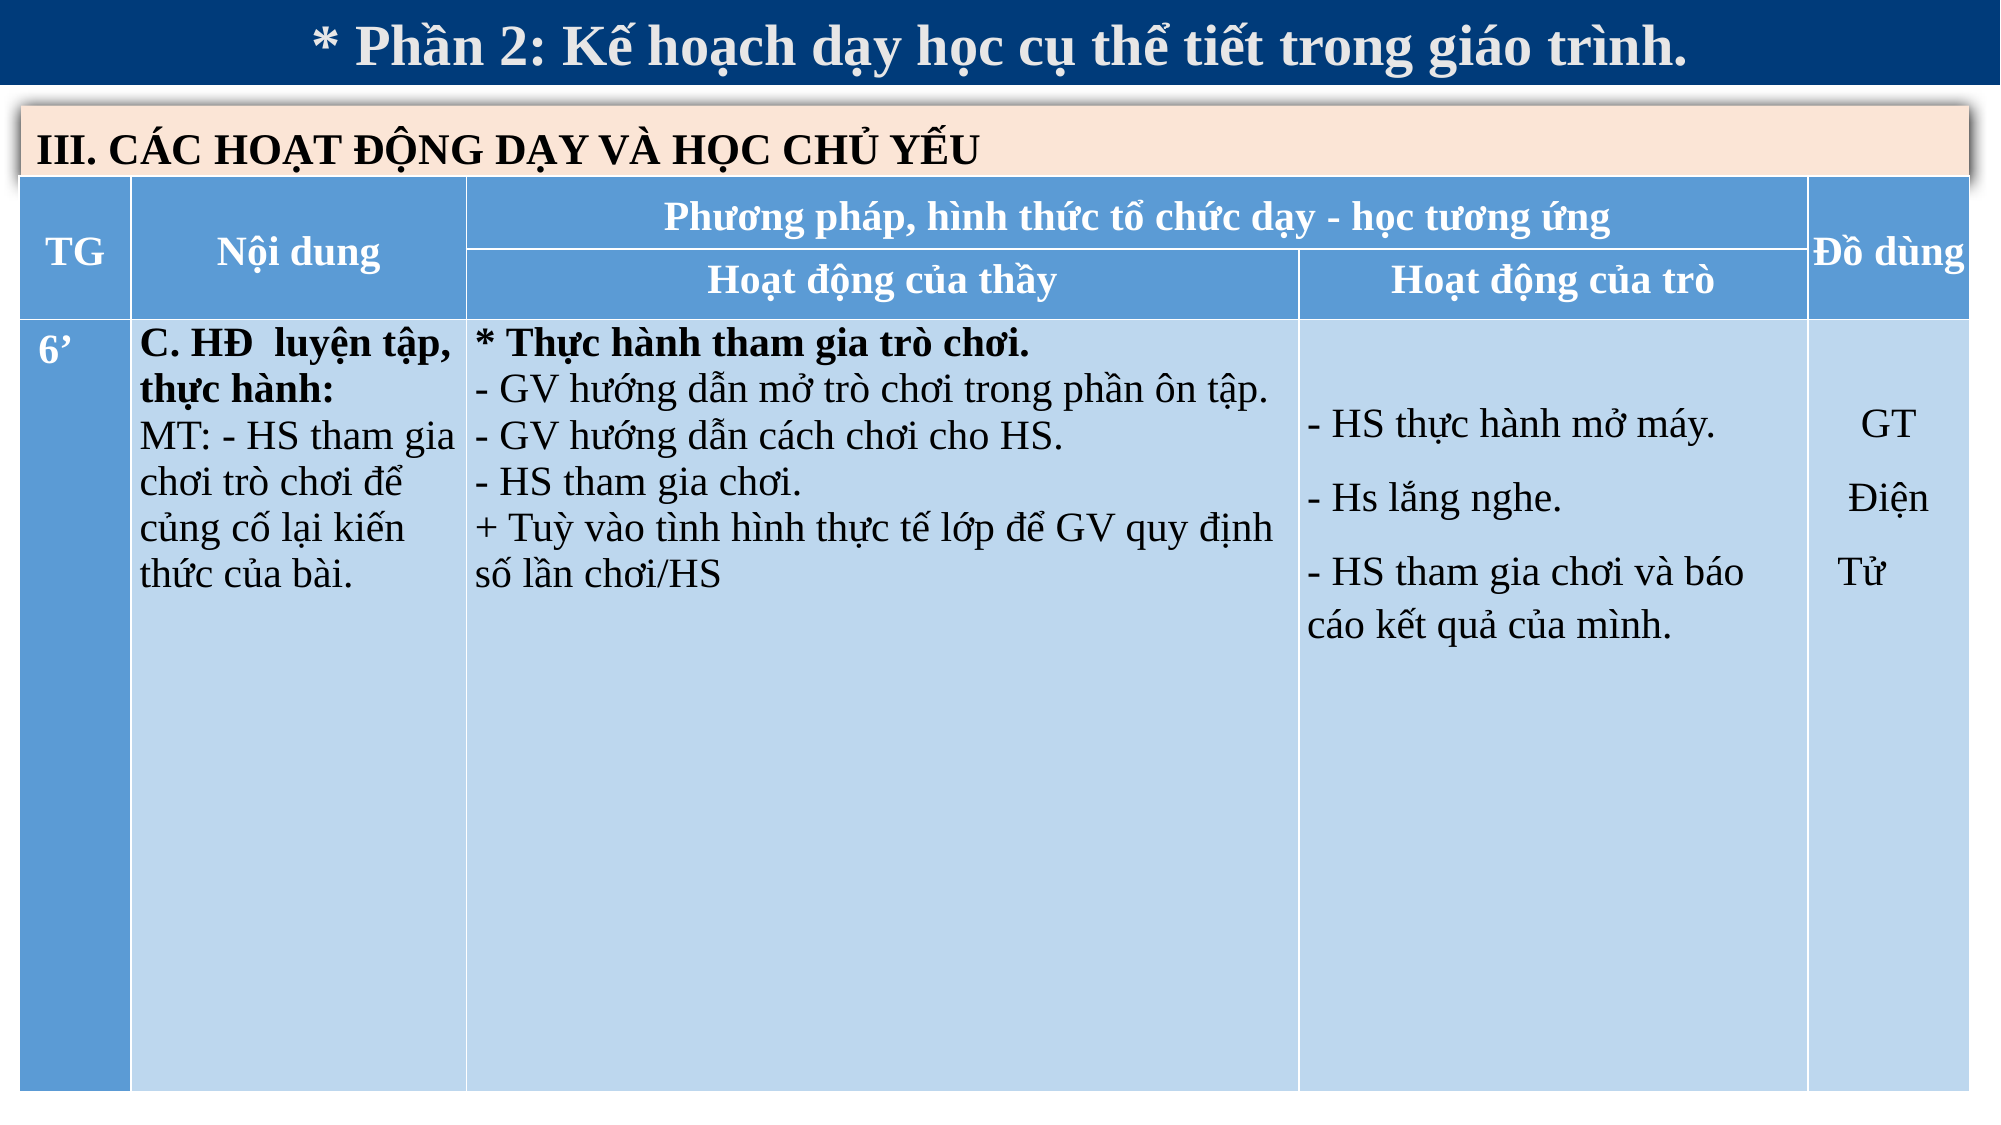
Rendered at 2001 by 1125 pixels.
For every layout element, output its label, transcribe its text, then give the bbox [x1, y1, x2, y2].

table_cell * Thực hành tham gia trò chơi. - GV hướng dẫn mở trò chơi trong phần ôn tập. - GV hướng dẫn cách chơi cho HS. - HS tham gia chơi. + Tuỳ vào tình hình thực tế lớp để GV quy định số lần chơi/HS [467, 320, 1298, 1091]
table_cell - HS thực hành mở máy. - Hs lắng nghe. - HS tham gia chơi và báo cáo kết quả của mình. [1300, 320, 1807, 1091]
table_header Phương pháp, hình thức tổ chức dạy - học tương ứng [467, 177, 1807, 248]
text_box III. CÁC HOẠT ĐỘNG DẠY VÀ HỌC CHỦ YẾU [21, 105, 1969, 175]
table_header Đồ dùng [1809, 177, 1969, 319]
table_cell GT Điện Tử [1809, 320, 1969, 1091]
table_header Nội dung [132, 177, 466, 319]
table_cell C. HĐ luyện tập, thực hành: MT: - HS tham gia chơi trò chơi để củng cố lại kiến thức của bài. [132, 320, 466, 1091]
table_cell 6’ [20, 320, 130, 1091]
text_box * Phần 2: Kế hoạch dạy học cụ thể tiết trong giáo trình. [0, 0, 2000, 85]
table_header TG [20, 177, 130, 319]
table_cell Hoạt động của thầy [467, 250, 1298, 319]
table_cell Hoạt động của trò [1300, 250, 1807, 319]
